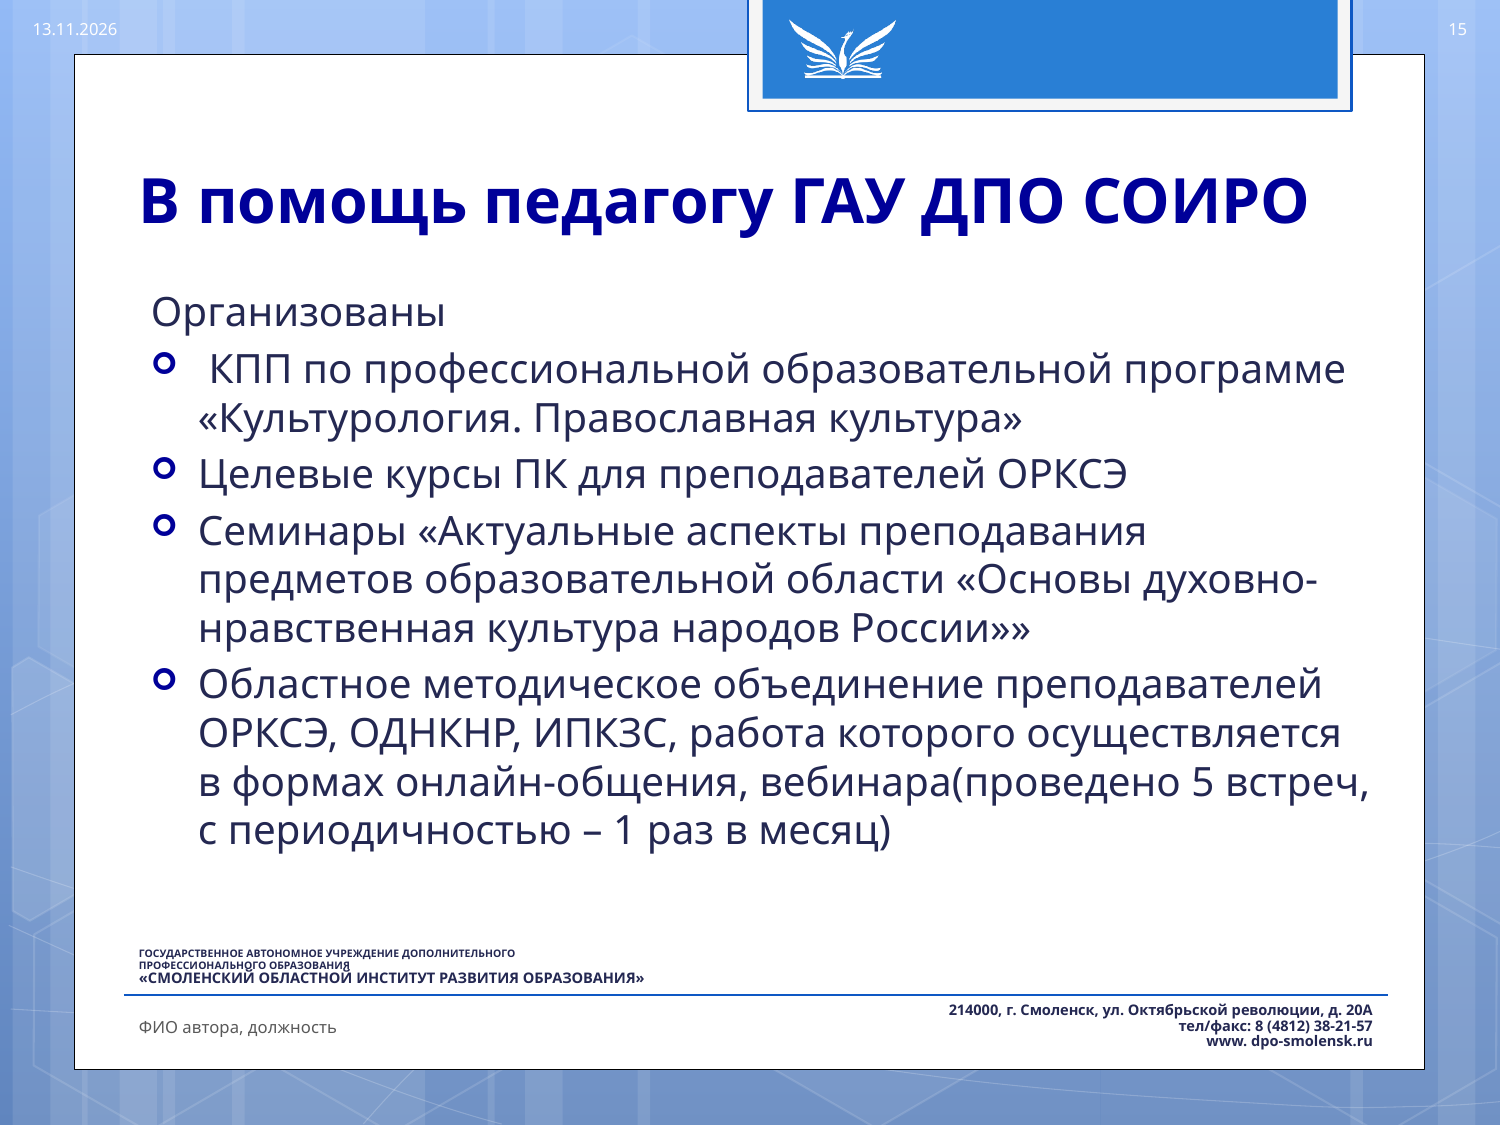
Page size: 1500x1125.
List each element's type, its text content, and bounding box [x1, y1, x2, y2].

title В помощь педагогу ГАУ ДПО СОИРО [123, 137, 1388, 260]
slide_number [17, 9, 148, 51]
picture [789, 19, 896, 79]
slide_number 15 [1411, 9, 1483, 51]
footer ФИО автора, должность [123, 1009, 699, 1047]
list Организованы КПП по профессиональной образовательной программе «Культурология. Православная культура» Целевые курсы ПК для преподавателей ОРКСЭ Семинары «Актуальные аспекты преподавания предметов образовательной области «Основы духовно-нравственная культура народов России»» Областное методическое объединение преподавателей ОРКСЭ, ОДНКНР, ИПКЗС, работа которого осуществляется в формах онлайн-общения, вебинара(проведено 5 встреч, с периодичностью – 1 раз в месяц) [123, 278, 1388, 929]
